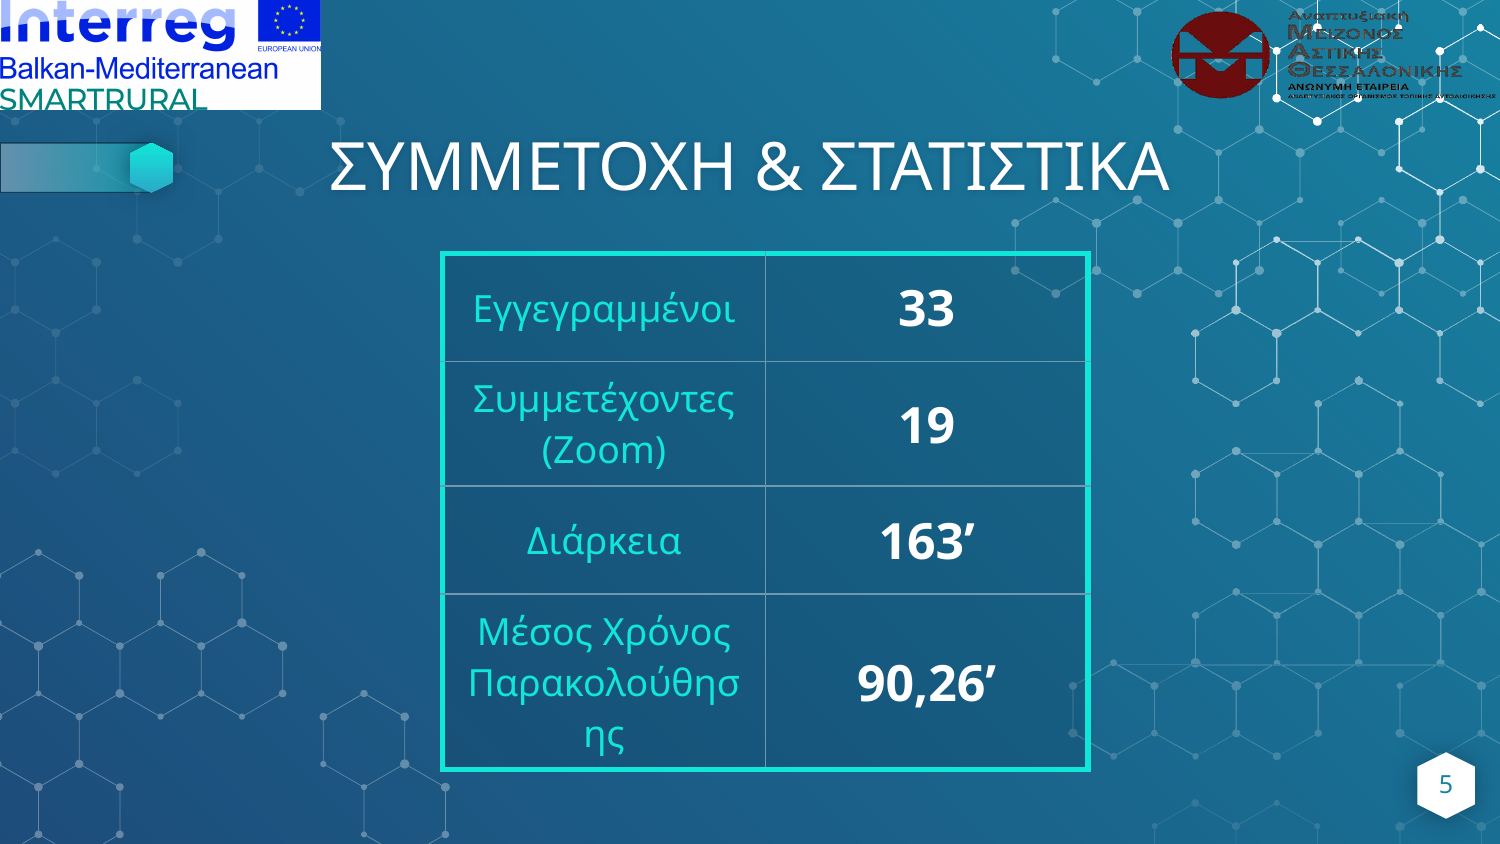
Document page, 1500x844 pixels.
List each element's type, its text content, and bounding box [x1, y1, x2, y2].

picture [0, 0, 321, 110]
table_cell 163’ [766, 487, 1085, 593]
table_cell Διάρκεια [445, 487, 765, 593]
picture [1154, 0, 1500, 110]
table_header 33 [766, 256, 1085, 361]
table_cell 19 [766, 362, 1085, 485]
title ΣΥΜΜΕΤΟΧΗ & ΣΤΑΤΙΣΤΙΚΑ [198, 140, 1302, 198]
table_cell Μέσος Χρόνος Παρακολούθησης [445, 595, 765, 767]
table_cell Συμμετέχοντες (Zoom) [445, 362, 765, 485]
table_cell 90,26’ [766, 595, 1085, 767]
slide_number 5 [1417, 752, 1475, 819]
table_header Εγγεγραμμένοι [445, 256, 765, 361]
